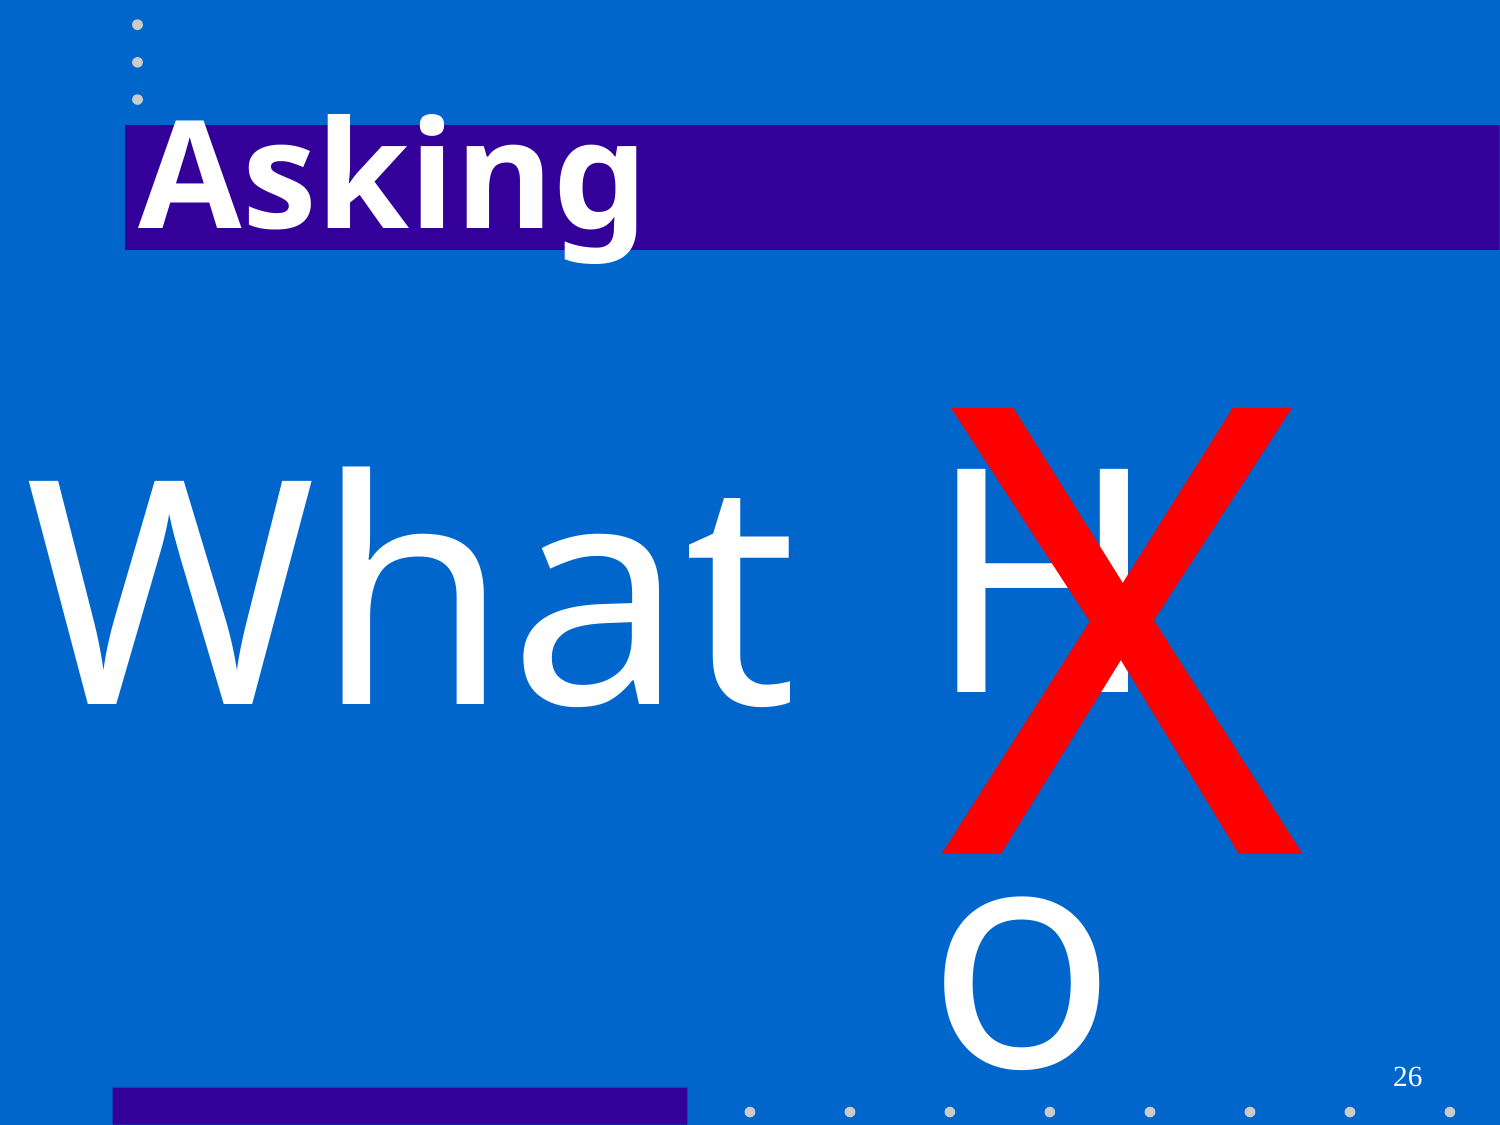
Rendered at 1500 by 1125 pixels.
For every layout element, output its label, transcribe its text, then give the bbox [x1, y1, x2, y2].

text_box Asking [123, 71, 1462, 266]
text_box How [912, 372, 1350, 1125]
text_box What [10, 384, 813, 775]
text_box X [924, 222, 1321, 988]
